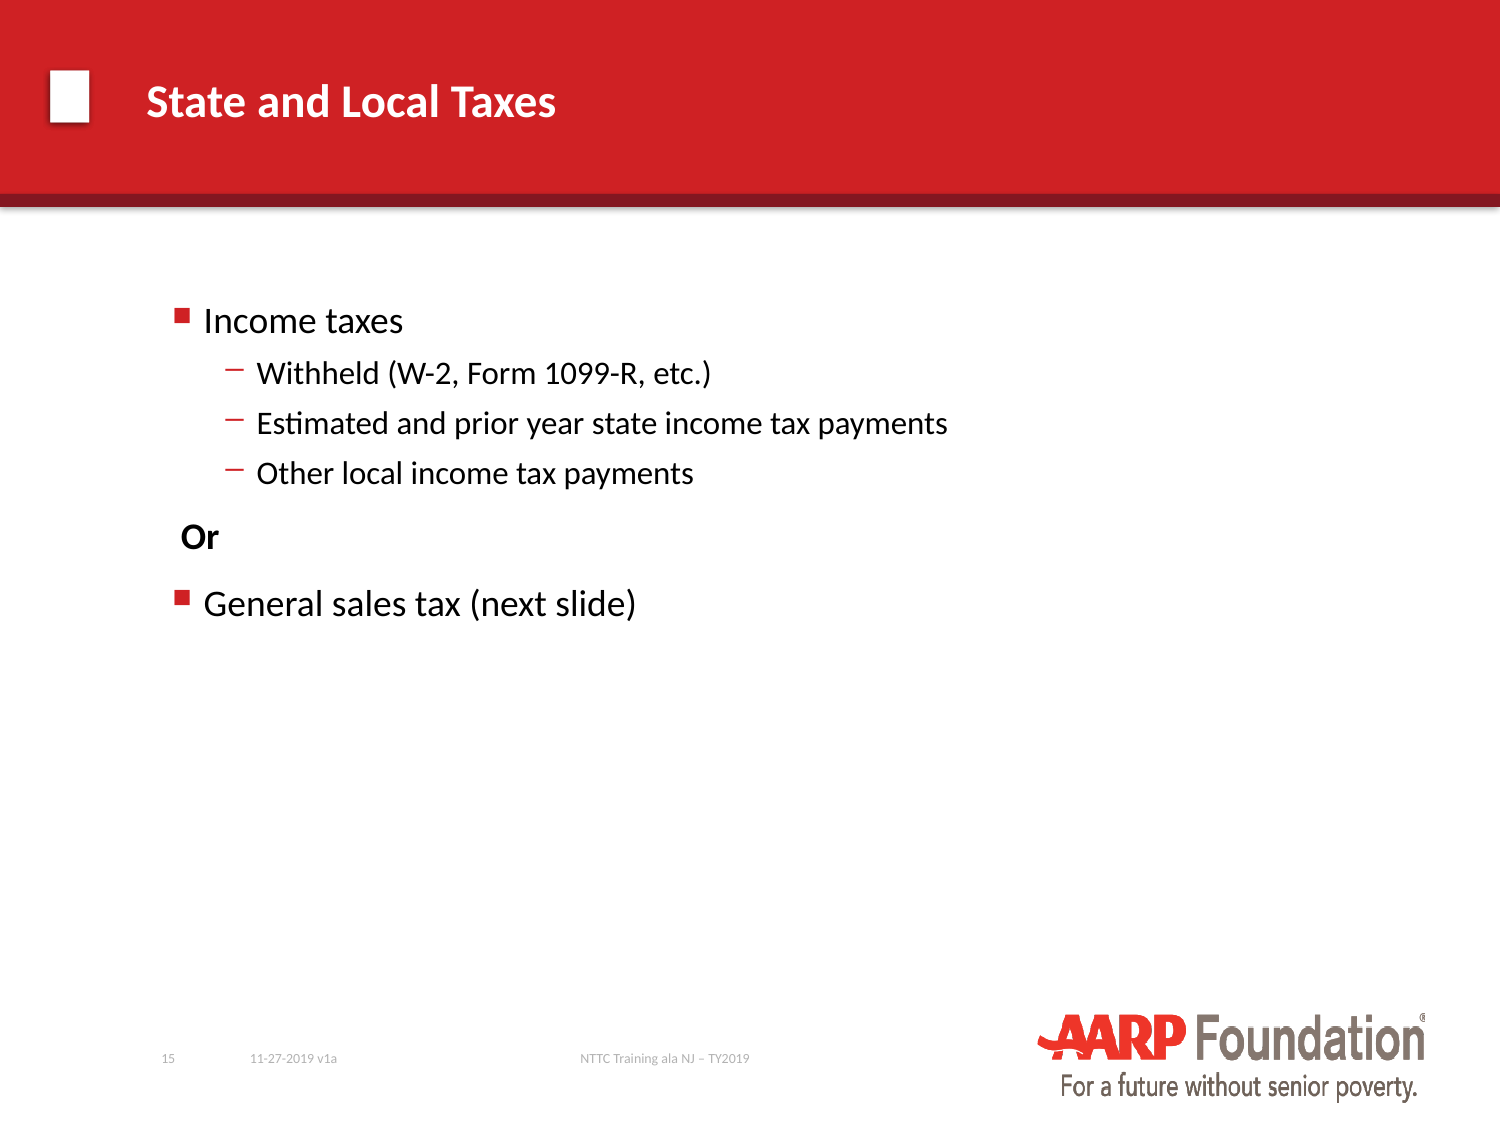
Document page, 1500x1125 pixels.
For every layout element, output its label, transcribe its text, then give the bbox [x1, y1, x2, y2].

footer NTTC Training ala NJ – TY2019 [427, 1027, 903, 1088]
title State and Local Taxes [131, 4, 1331, 193]
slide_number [234, 1027, 399, 1088]
list Income taxes Withheld (W-2, Form 1099-R, etc.) Estimated and prior year state income tax payments Other local income tax payments Or General sales tax (next slide) [157, 288, 1358, 949]
slide_number 15 [75, 1027, 191, 1088]
